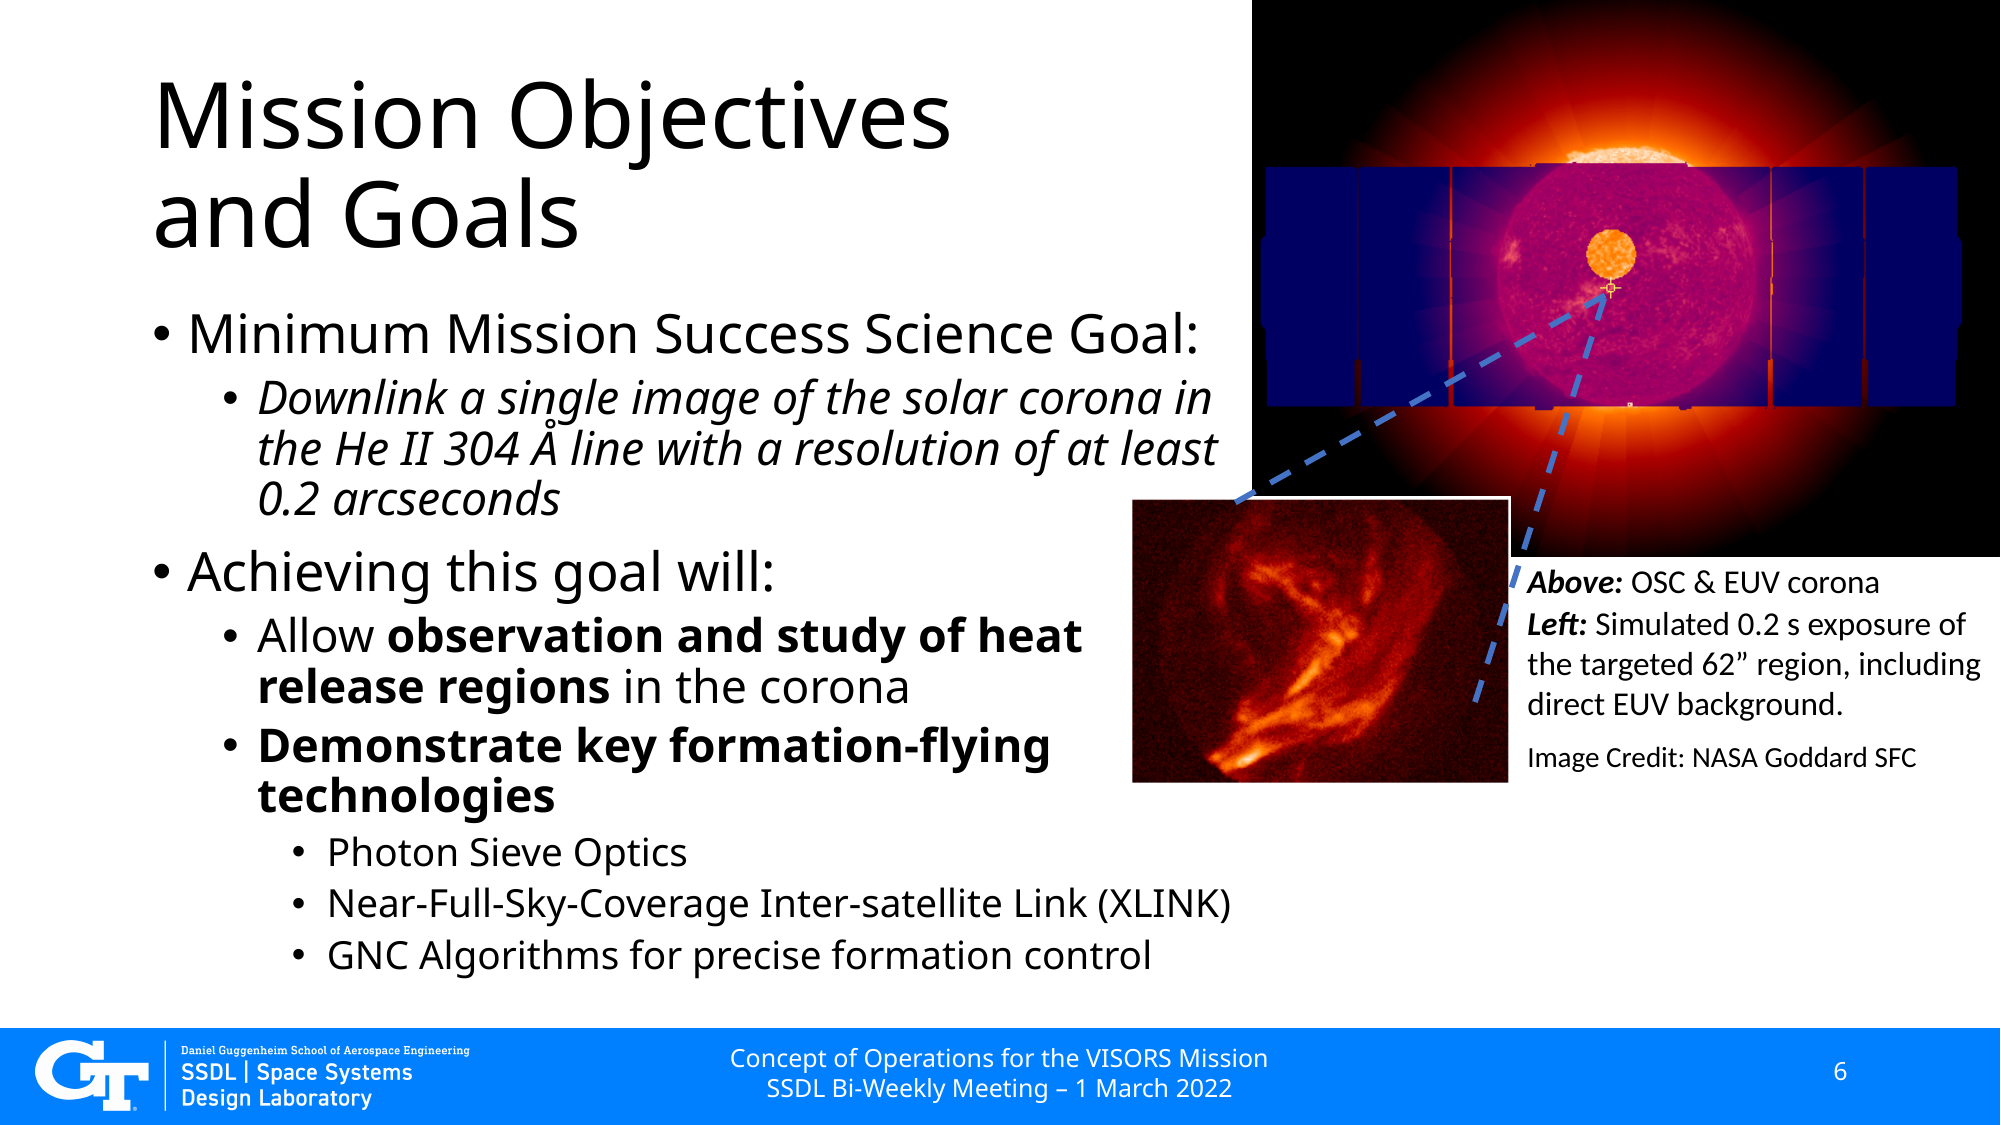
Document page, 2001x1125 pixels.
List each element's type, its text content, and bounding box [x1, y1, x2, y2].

slide_number 6 [1412, 1042, 1863, 1103]
footer Concept of Operations for the VISORS Mission SSDL Bi-Weekly Meeting – 1 March 2022 [662, 1042, 1338, 1103]
list Minimum Mission Success Science Goal: Downlink a single image of the solar corona in the He II 304 Å line with a resolution of at least 0.2 arcseconds Achieving this goal will: Allow observation and study of heat release regions in the corona Demonstrate key formation-flying technologies Photon Sieve Optics Near-Full-Sky-Coverage Inter-satellite Link (XLINK) GNC Algorithms for precise formation control [137, 299, 1251, 1014]
title Mission Objectives and Goals [137, 59, 1048, 278]
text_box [1125, 0, 2000, 789]
picture [35, 1040, 470, 1112]
